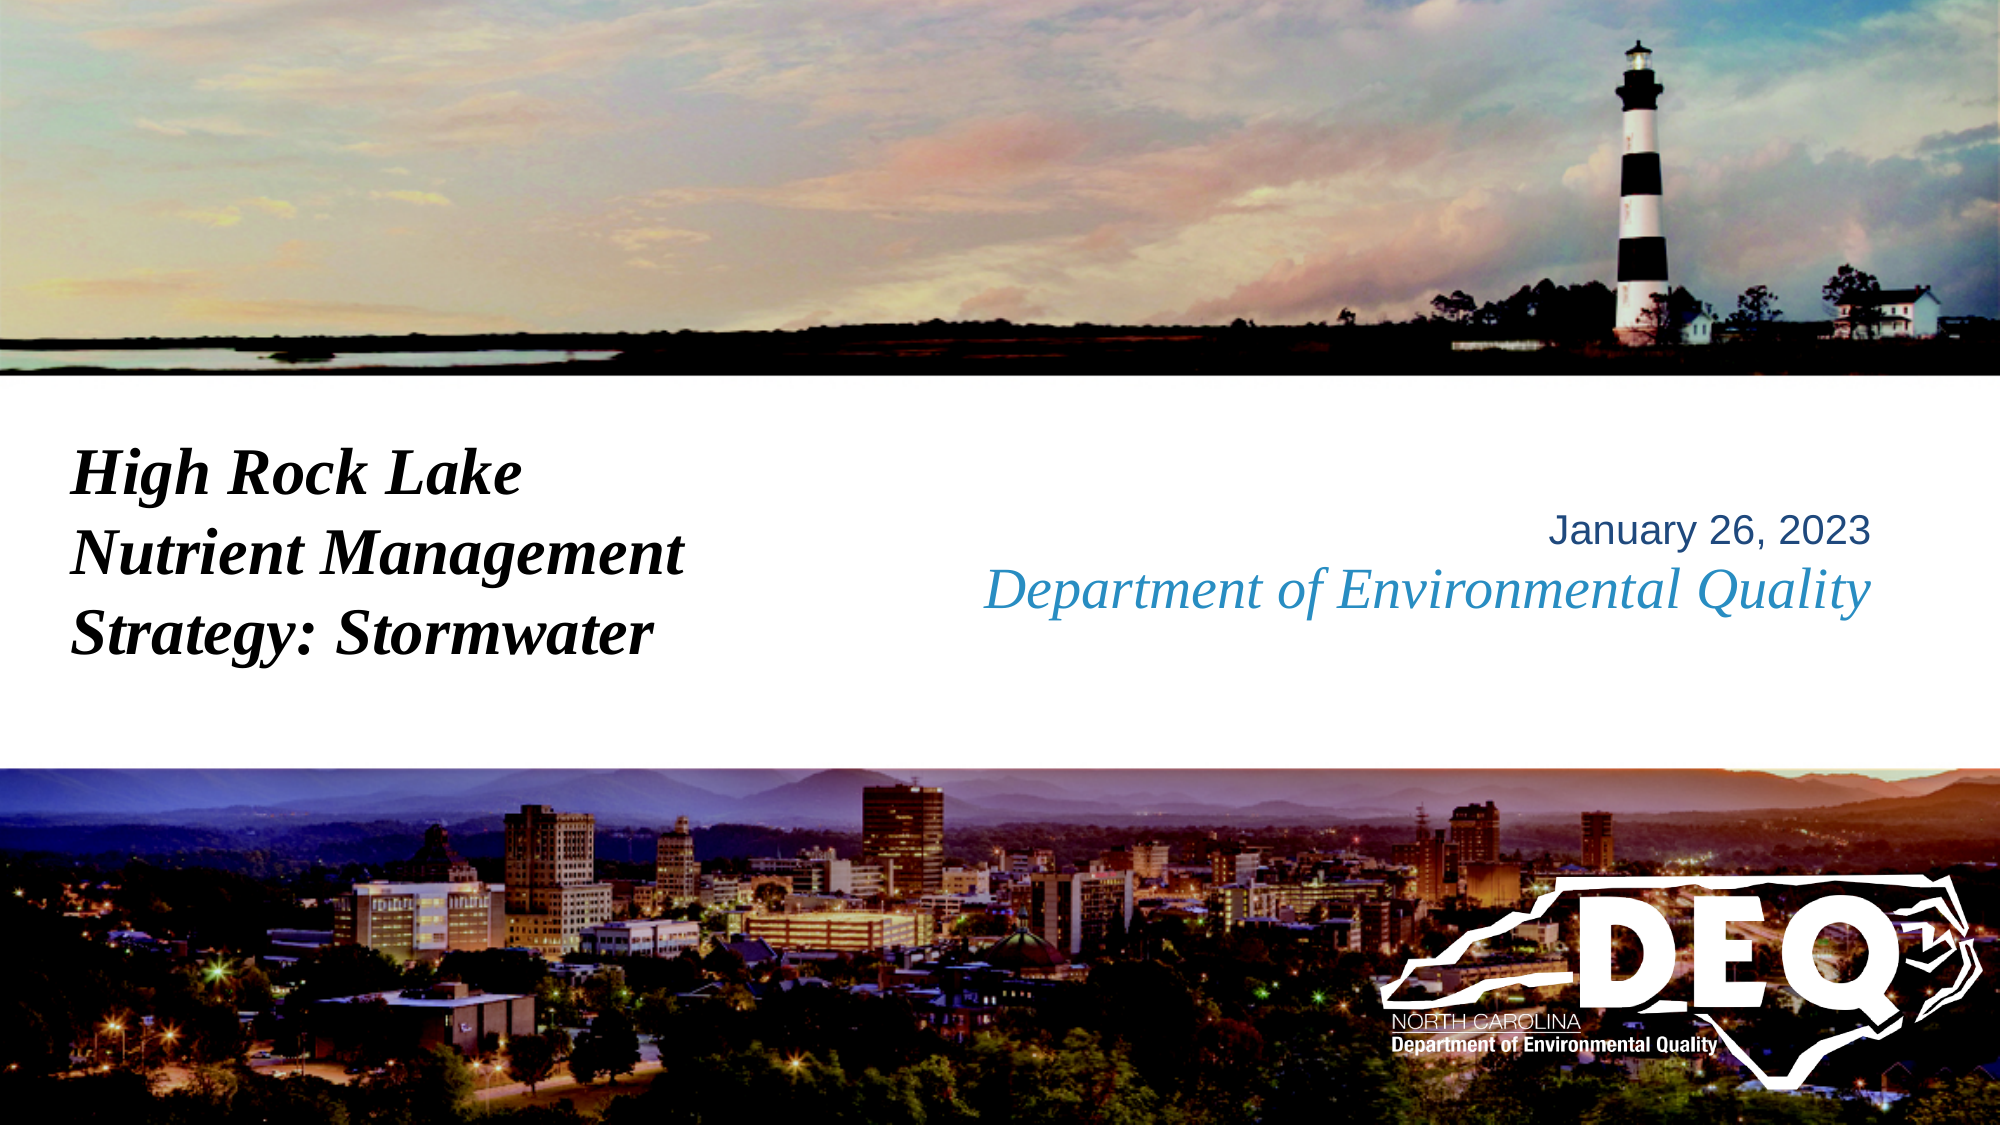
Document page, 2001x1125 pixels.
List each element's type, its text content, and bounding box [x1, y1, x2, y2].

picture [0, 0, 2000, 1125]
text_box High Rock Lake Nutrient Management Strategy: Stormwater [55, 420, 717, 676]
title Department of Environmental Quality [924, 530, 1887, 648]
subtitle January 26, 2023 [1150, 480, 1887, 582]
